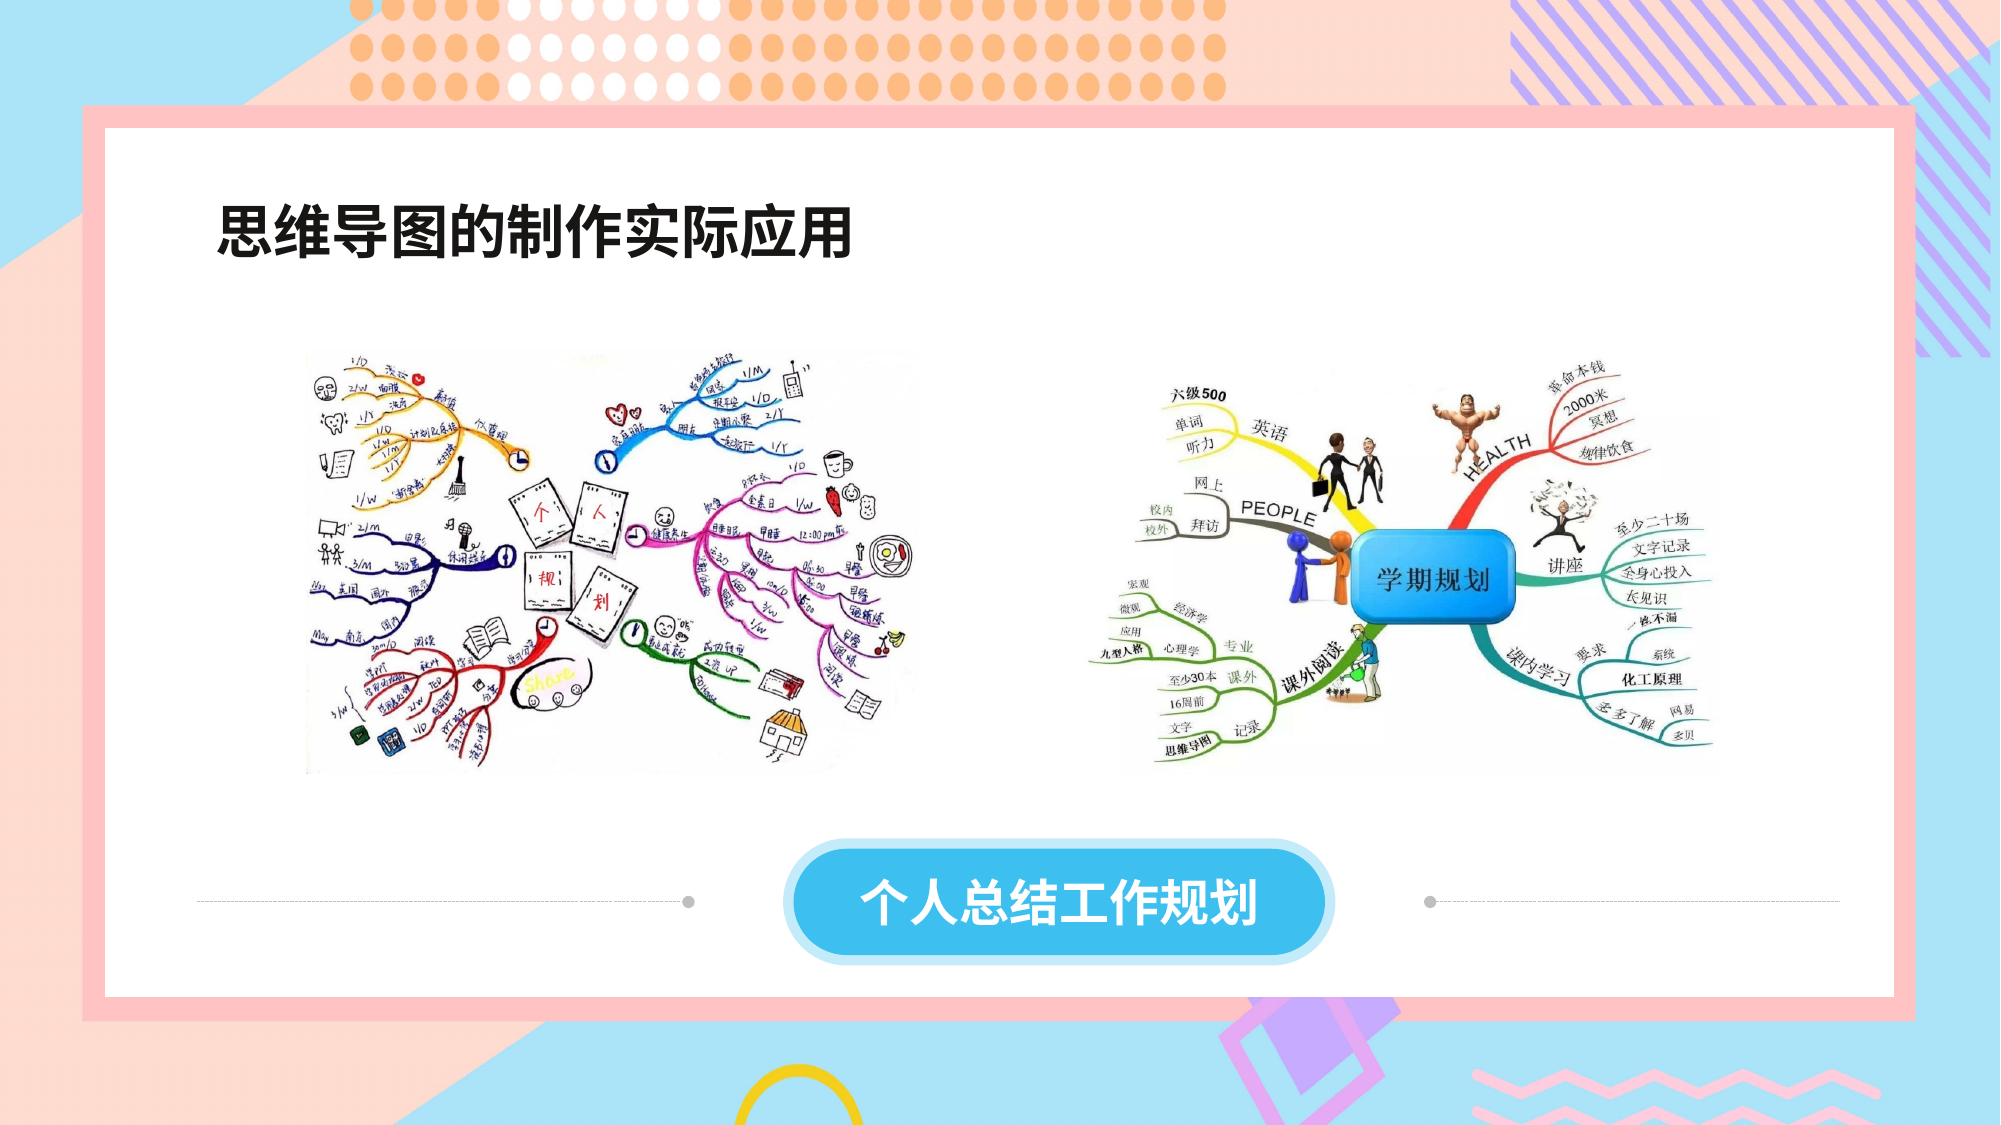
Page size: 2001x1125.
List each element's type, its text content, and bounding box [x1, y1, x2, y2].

text_box 思维导图的制作实际应用 [200, 187, 872, 273]
text_box 个人总结工作规划 [792, 847, 1327, 957]
picture [0, 0, 2000, 1125]
